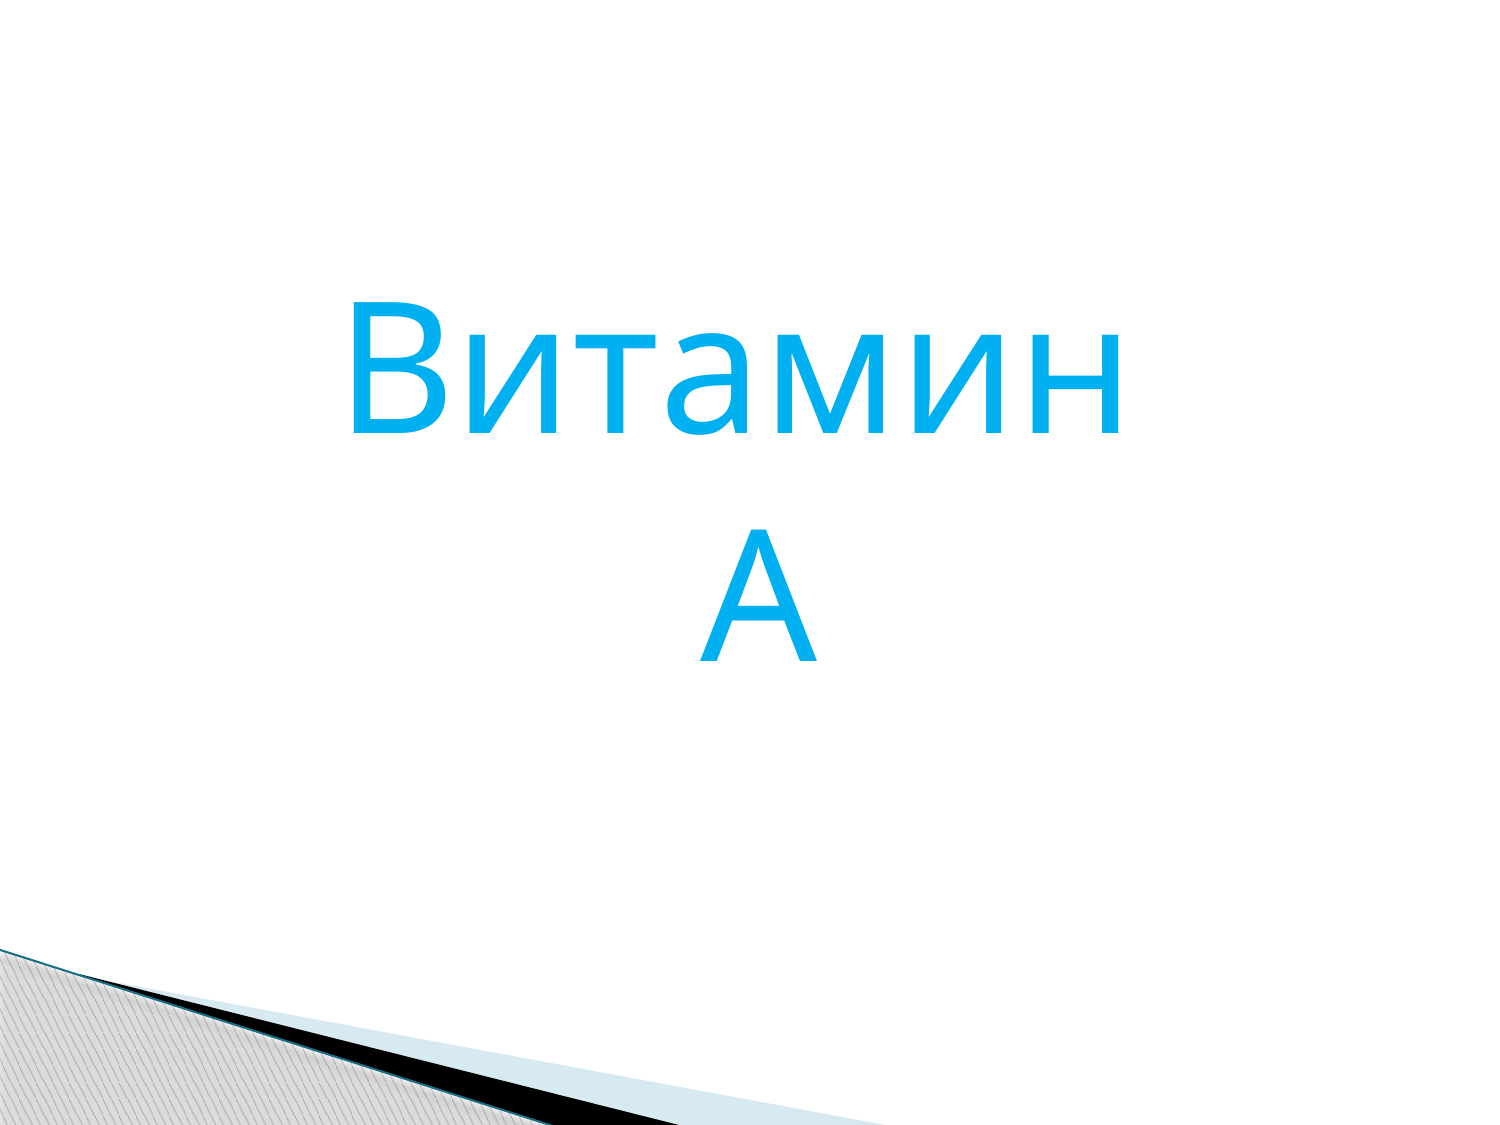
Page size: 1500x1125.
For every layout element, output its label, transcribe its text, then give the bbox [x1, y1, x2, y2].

list Витамин А [75, 243, 1425, 986]
